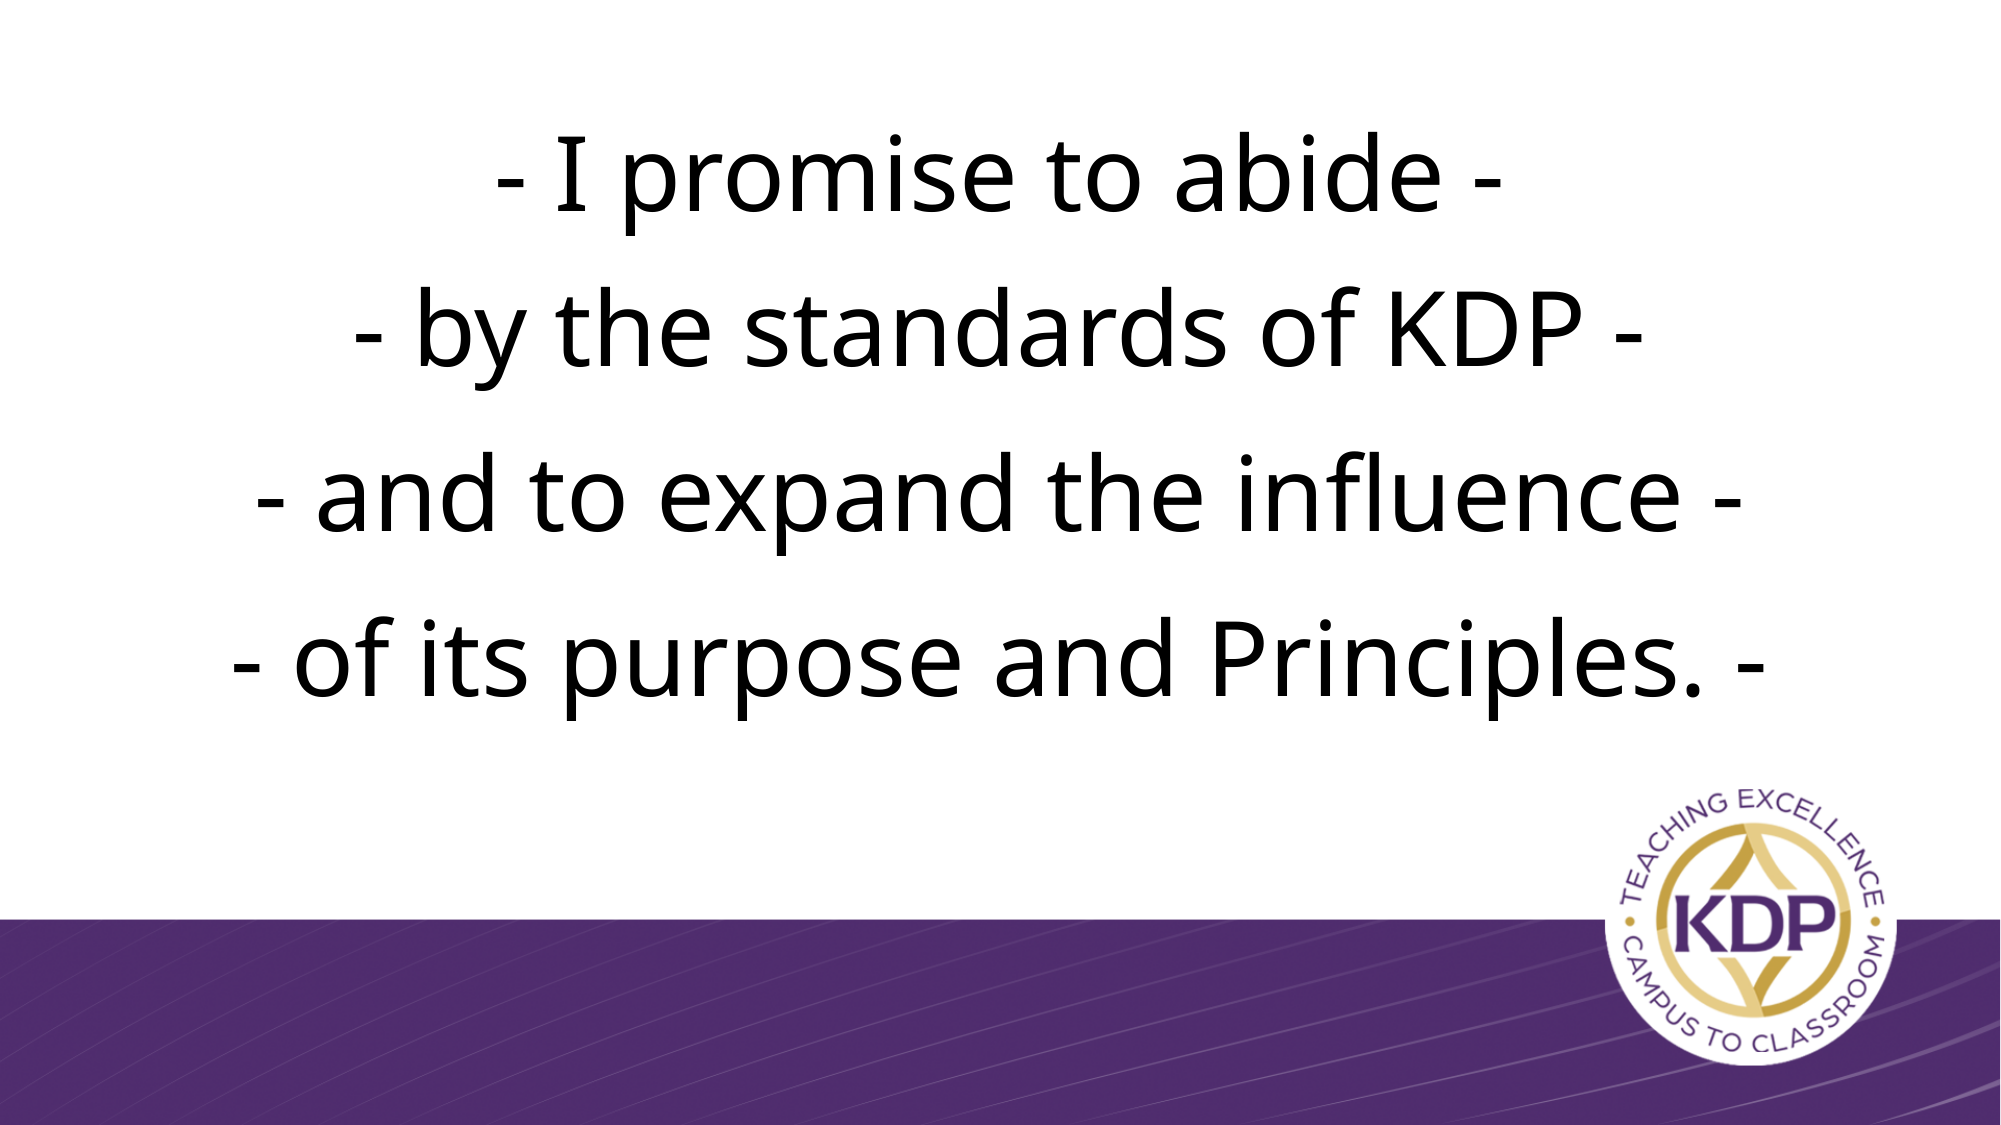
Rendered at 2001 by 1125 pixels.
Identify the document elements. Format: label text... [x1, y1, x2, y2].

picture [0, 0, 2001, 1125]
text_box - I promise to abide - - by the standards of KDP - - and to expand the influence - - of its purpose and Principles. - [27, 99, 1973, 770]
